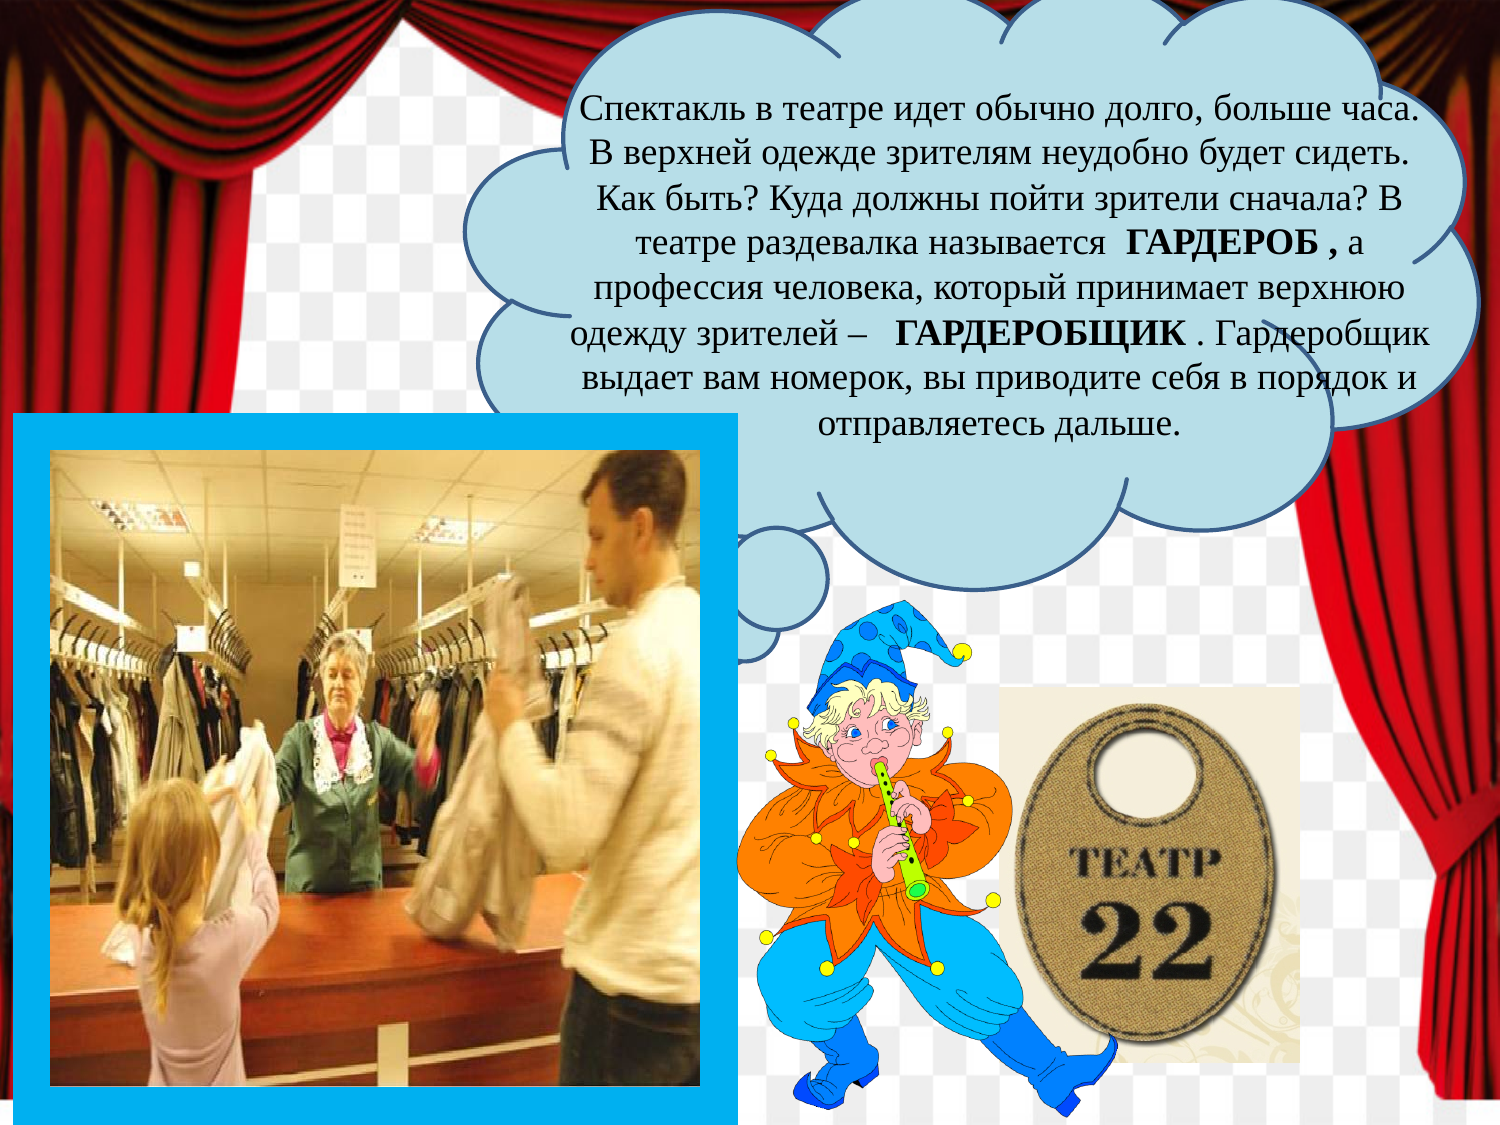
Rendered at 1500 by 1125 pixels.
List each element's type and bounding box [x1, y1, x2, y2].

picture [51, 451, 699, 1086]
list [1162, 687, 1301, 1063]
picture [0, 0, 1500, 1125]
